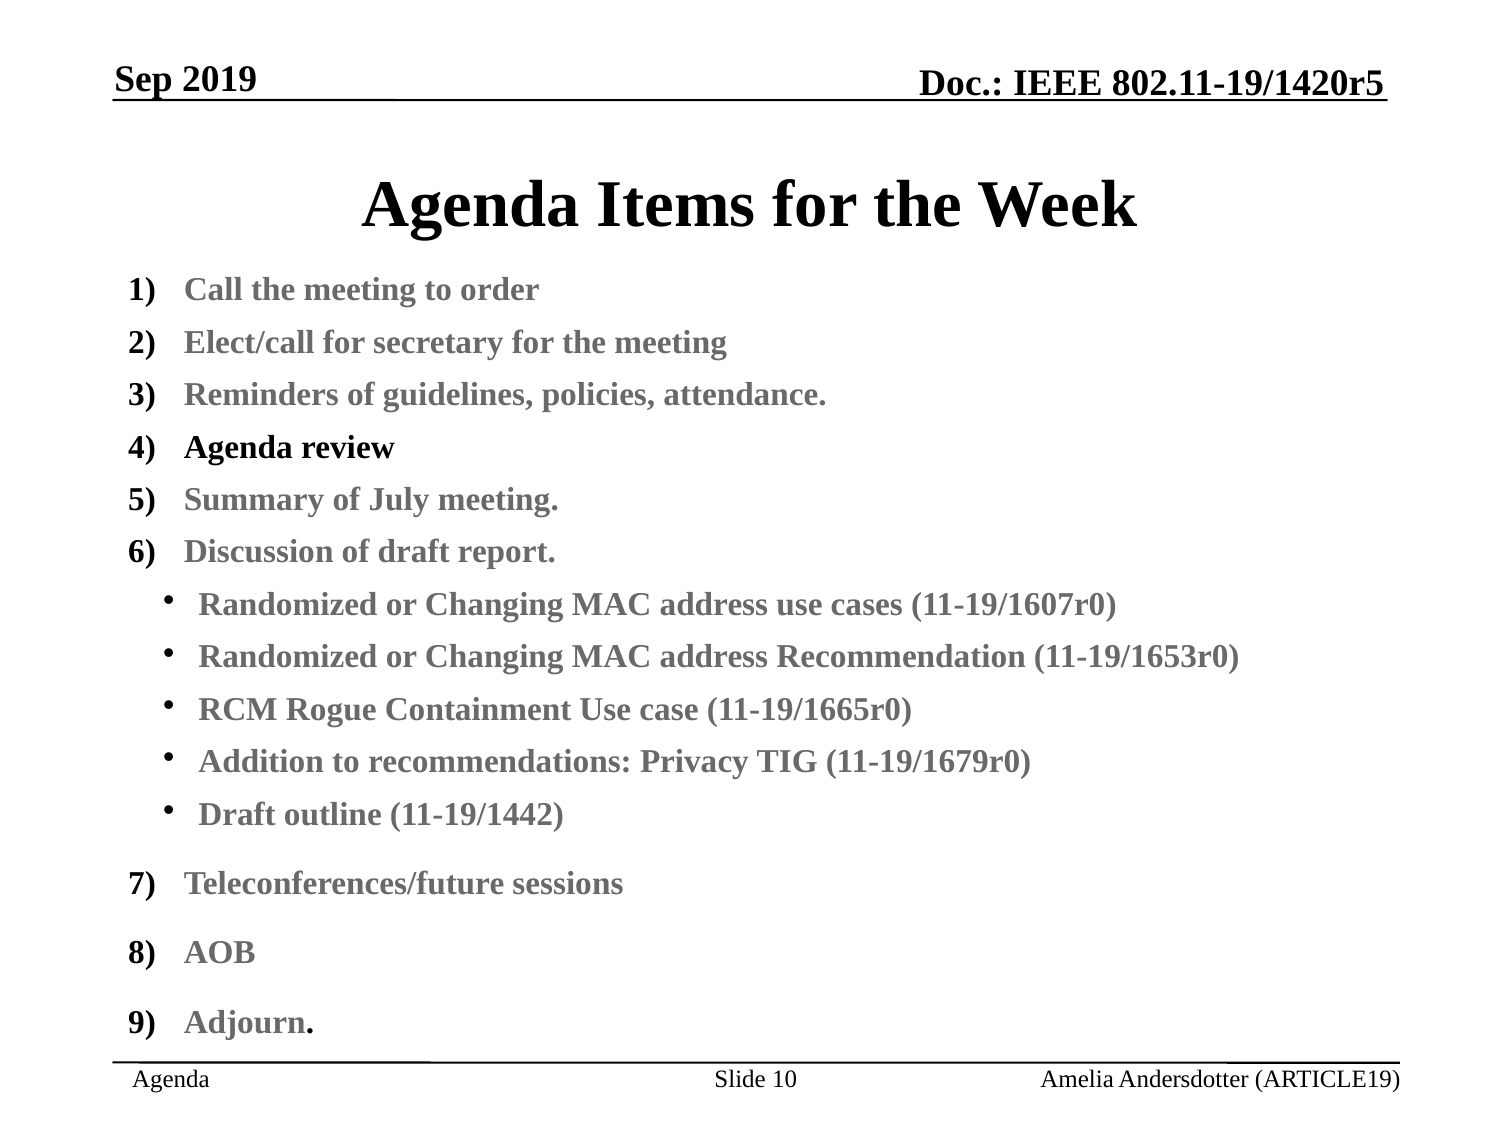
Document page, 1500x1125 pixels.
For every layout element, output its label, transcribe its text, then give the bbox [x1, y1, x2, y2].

text_box Slide 7 [712, 1062, 799, 1122]
text_box Call the meeting to order Elect/call for secretary for the meeting Reminders of guidelines, policies, attendance. Agenda review Summary of July meeting. Discussion of draft report. Randomized or Changing MAC address use cases (11-19/1607r0) Randomized or Changing MAC address Recommendation (11-19/1653r0) RCM Rogue Containment Use case (11-19/1665r0) Addition to recommendations: Privacy TIG (11-19/1679r0) Draft outline (11-19/1442) Teleconferences/future sessions AOB Adjourn. [112, 287, 1387, 1039]
text_box Agenda Items for the Week [112, 112, 1387, 287]
text_box Amelia Andersdotter (ARTICLE19) [878, 1062, 1401, 1092]
text_box Sep 2019 [114, 54, 422, 99]
